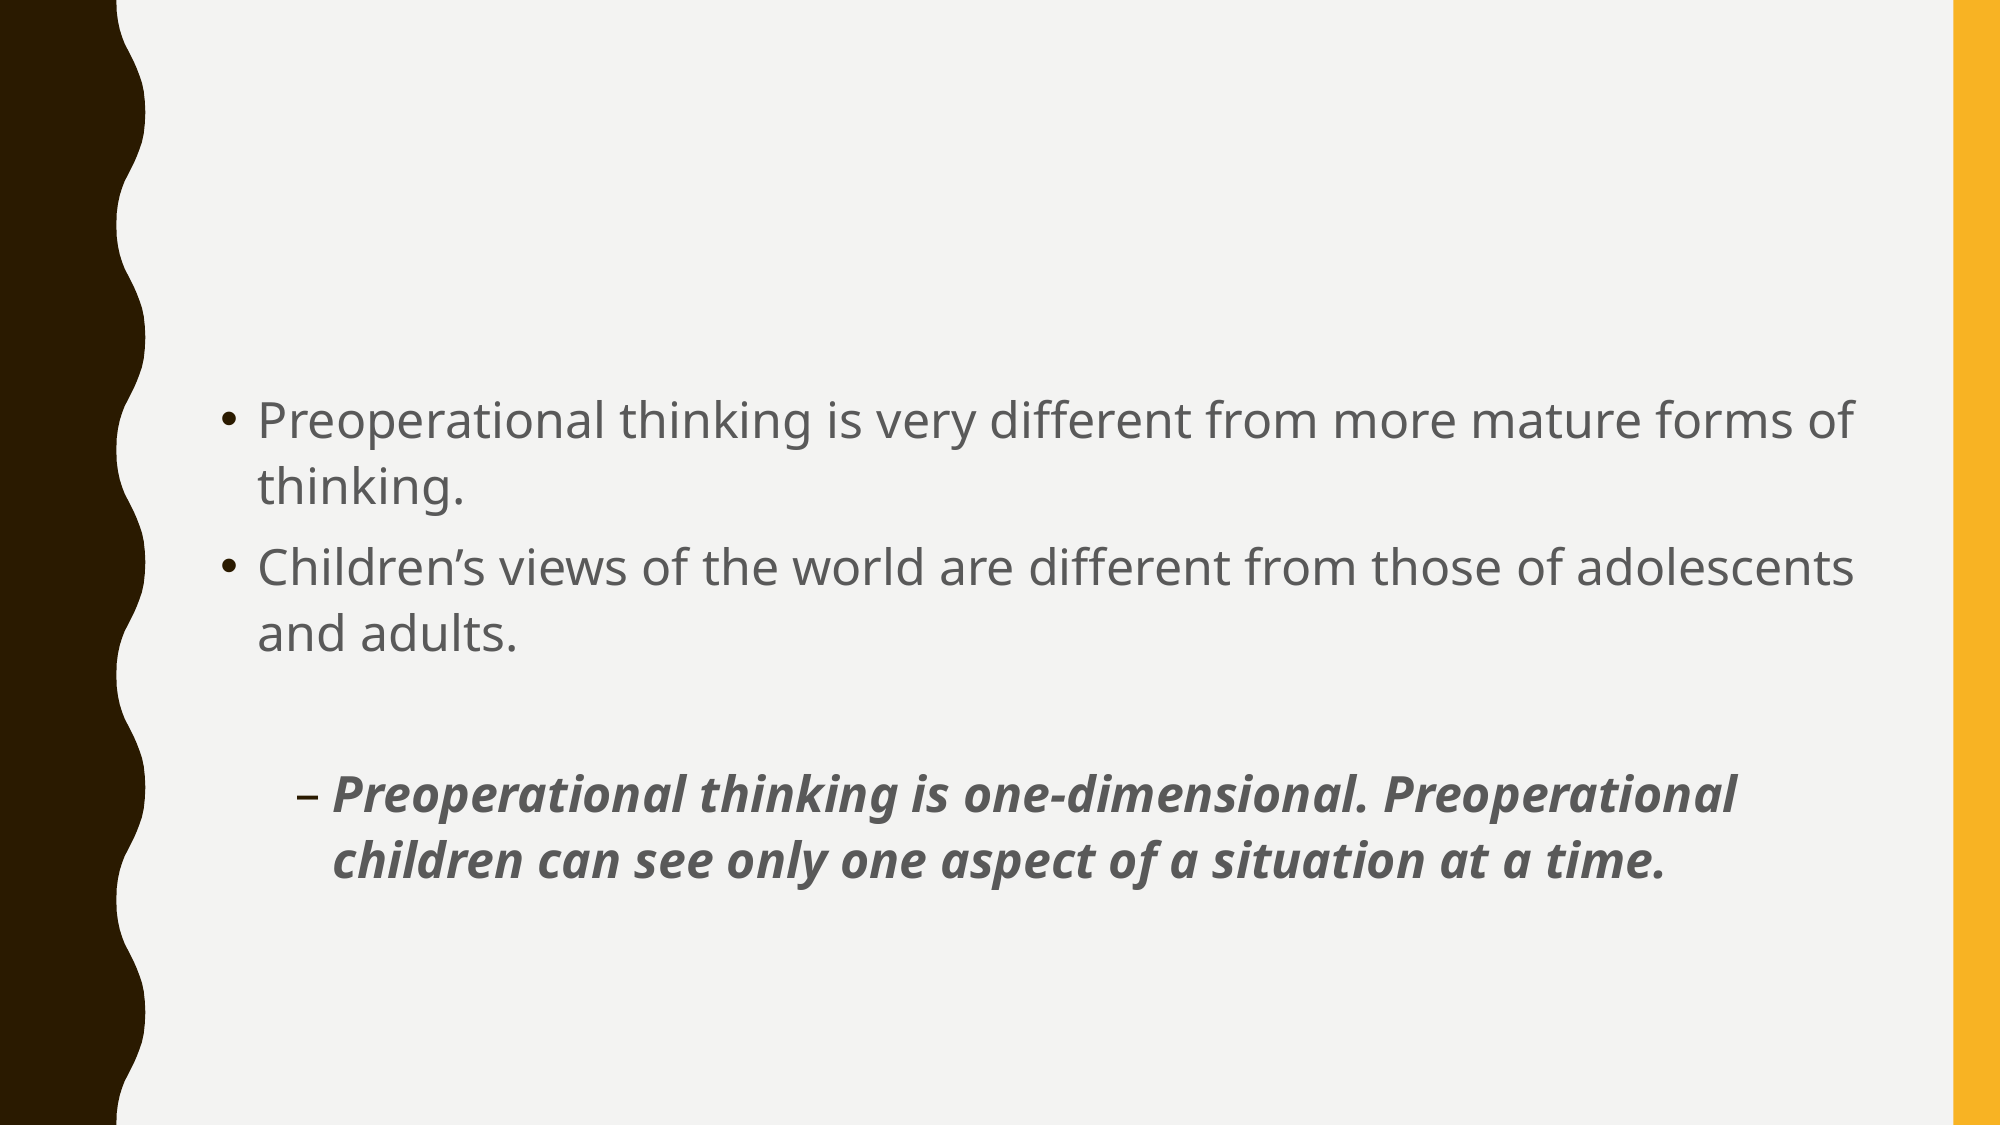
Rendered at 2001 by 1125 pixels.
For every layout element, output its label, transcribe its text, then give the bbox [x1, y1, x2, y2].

list Preoperational thinking is very different from more mature forms of thinking. Children’s views of the world are different from those of adolescents and adults. Preoperational thinking is one-dimensional. Preoperational children can see only one aspect of a situation at a time. [205, 375, 1875, 965]
